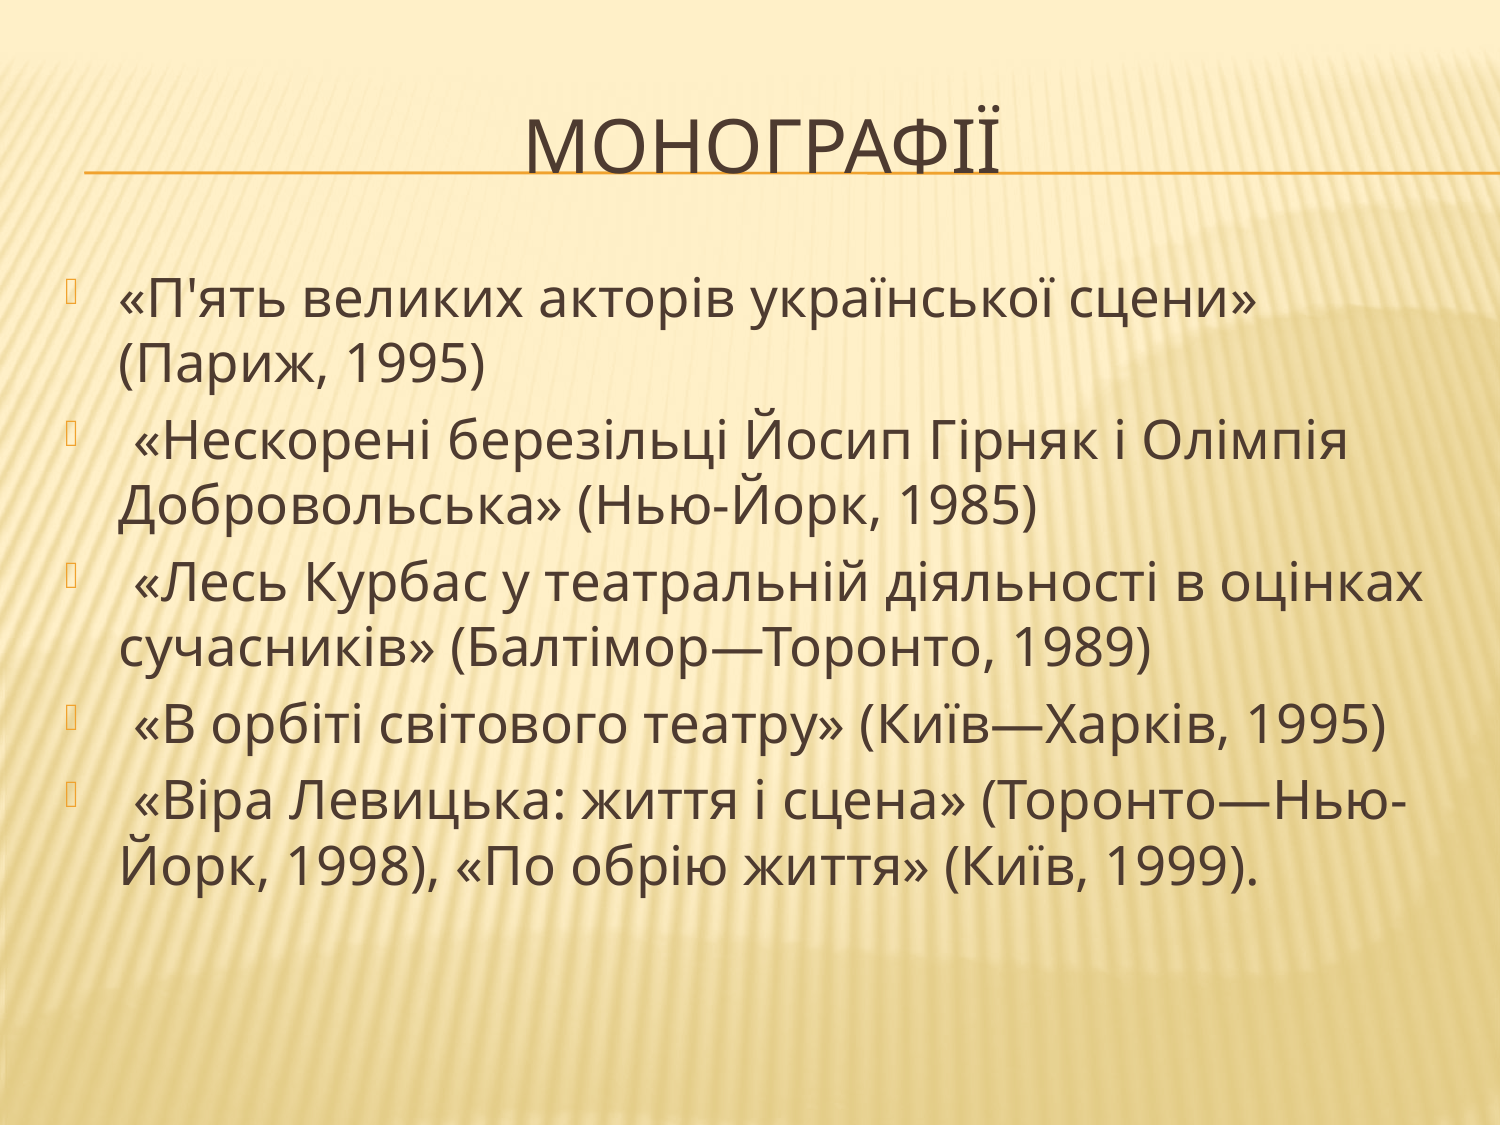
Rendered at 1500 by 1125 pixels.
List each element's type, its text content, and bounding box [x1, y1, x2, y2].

title Монографії [50, 75, 1475, 213]
list «П'ять великих акторів української сцени» (Париж, 1995) «Нескорені березільці Йосип Гірняк і Олімпія Добровольська» (Нью-Йорк, 1985) «Лесь Курбас у театральній діяльності в оцінках сучасників» (Балтімор—Торонто, 1989) «В орбіті світового театру» (Київ—Харків, 1995) «Віра Левицька: життя і сцена» (Торонто—Нью-Йорк, 1998), «По обрію життя» (Київ, 1999). [50, 254, 1475, 998]
